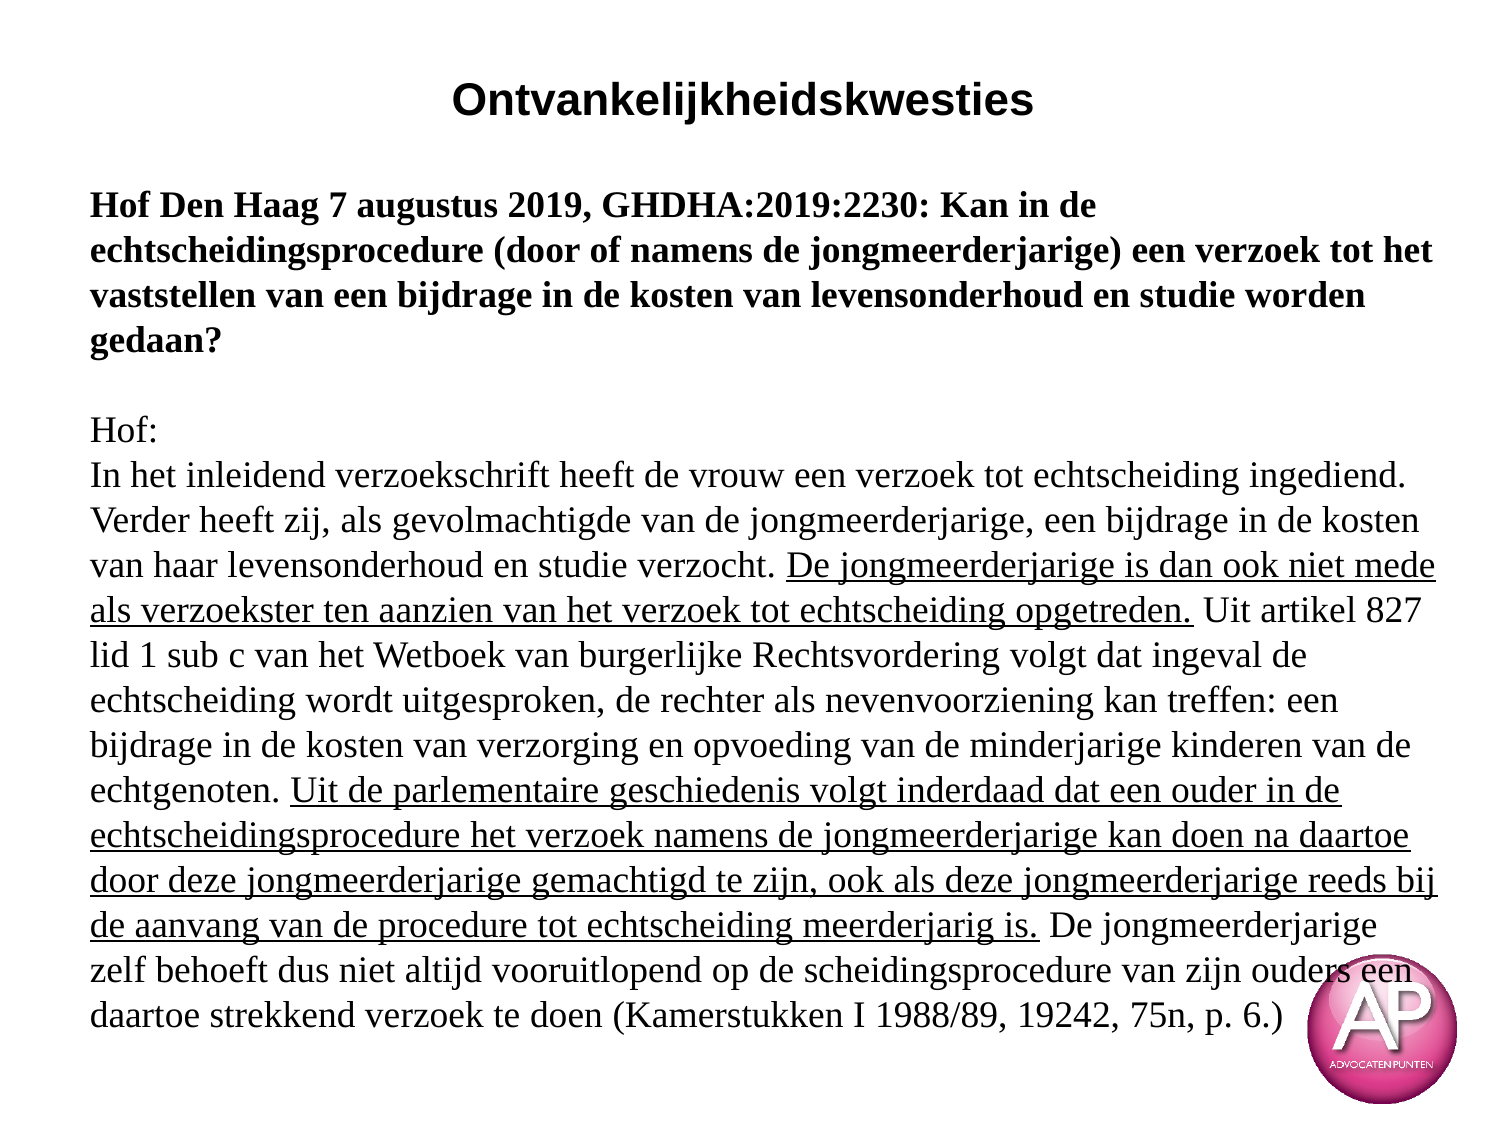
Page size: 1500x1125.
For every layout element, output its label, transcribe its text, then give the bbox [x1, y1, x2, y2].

title Ontvankelijkheidskwesties [75, 45, 1412, 149]
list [1304, 951, 1459, 1106]
text_box Hof Den Haag 7 augustus 2019, GHDHA:2019:2230: Kan in de echtscheidingsprocedure (door of namens de jongmeerderjarige) een verzoek tot het vaststellen van een bijdrage in de kosten van levensonderhoud en studie worden gedaan? Hof: In het inleidend verzoekschrift heeft de vrouw een verzoek tot echtscheiding ingediend. Verder heeft zij, als gevolmachtigde van de jongmeerderjarige, een bijdrage in de kosten van haar levensonderhoud en studie verzocht. De jongmeerderjarige is dan ook niet mede als verzoekster ten aanzien van het verzoek tot echtscheiding opgetreden. Uit artikel 827 lid 1 sub c van het Wetboek van burgerlijke Rechtsvordering volgt dat ingeval de echtscheiding wordt uitgesproken, de rechter als nevenvoorziening kan treffen: een bijdrage in de kosten van verzorging en opvoeding van de minderjarige kinderen van de echtgenoten. Uit de parlementaire geschiedenis volgt inderdaad dat een ouder in de echtscheidingsprocedure het verzoek namens de jongmeerderjarige kan doen na daartoe door deze jongmeerderjarige gemachtigd te zijn, ook als deze jongmeerderjarige reeds bij de aanvang van de procedure tot echtscheiding meerderjarig is. De jongmeerderjarige zelf behoeft dus niet altijd vooruitlopend op de scheidingsprocedure van zijn ouders een daartoe strekkend verzoek te doen (Kamerstukken I 1988/89, 19242, 75n, p. 6.) [75, 172, 1459, 1043]
